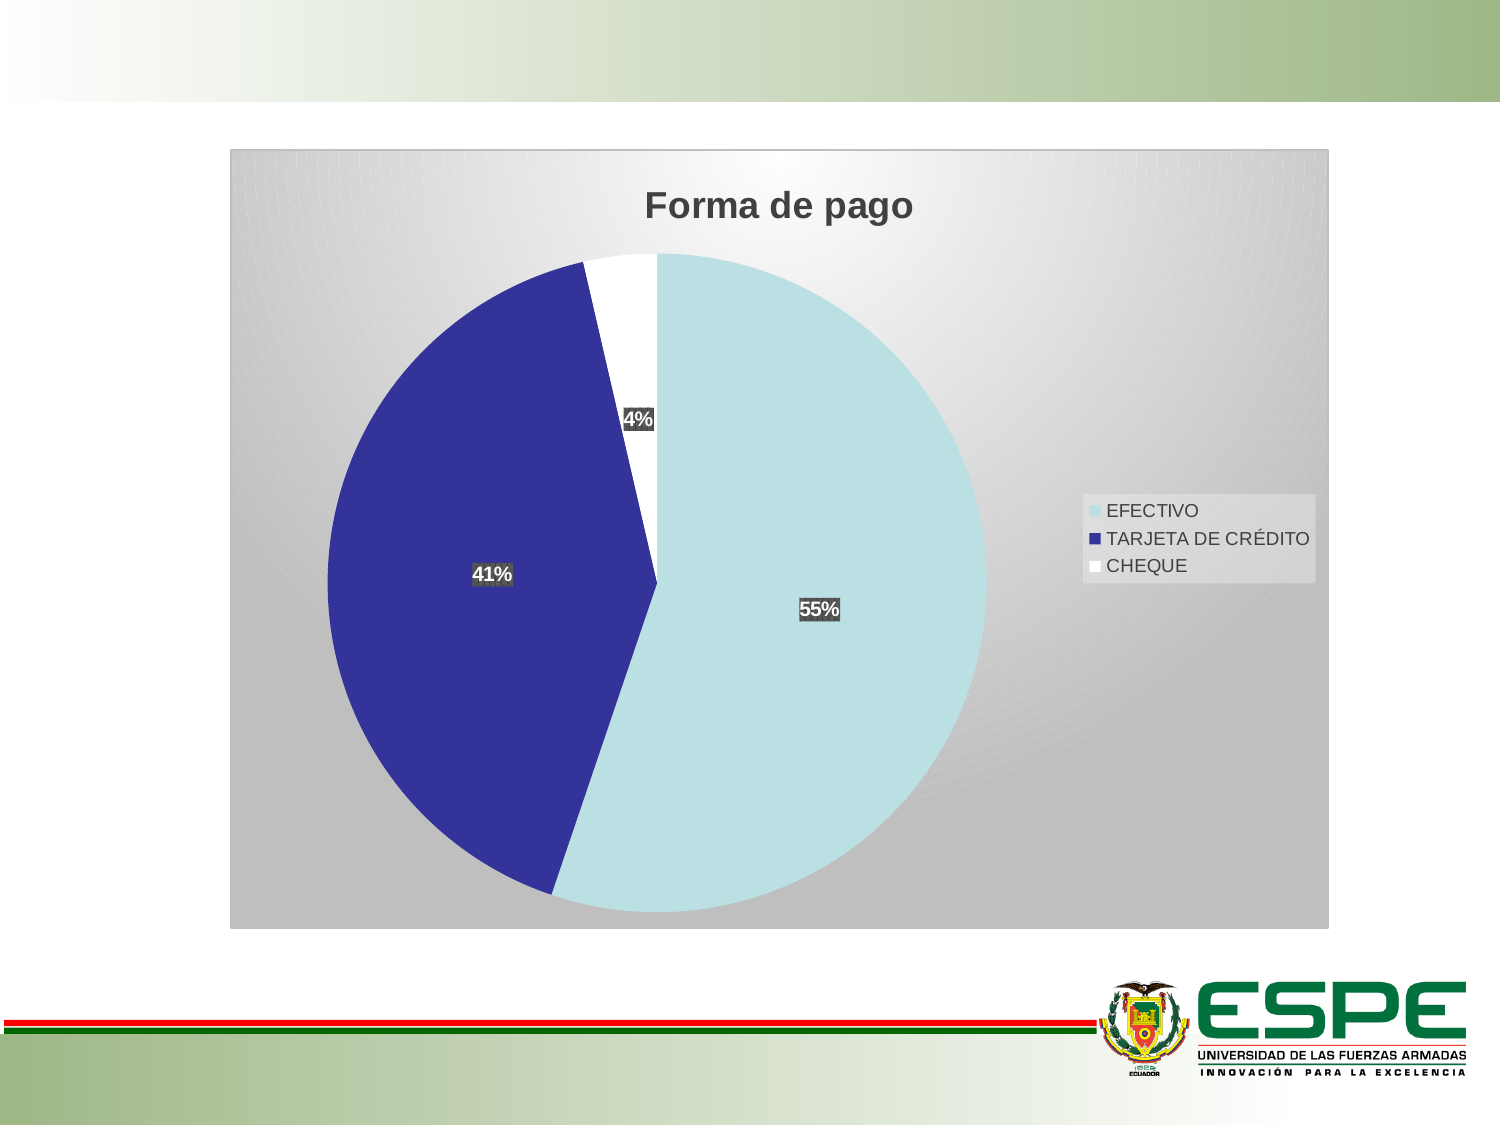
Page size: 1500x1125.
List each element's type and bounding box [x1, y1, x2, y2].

picture [1099, 981, 1466, 1076]
chart [229, 148, 1329, 929]
